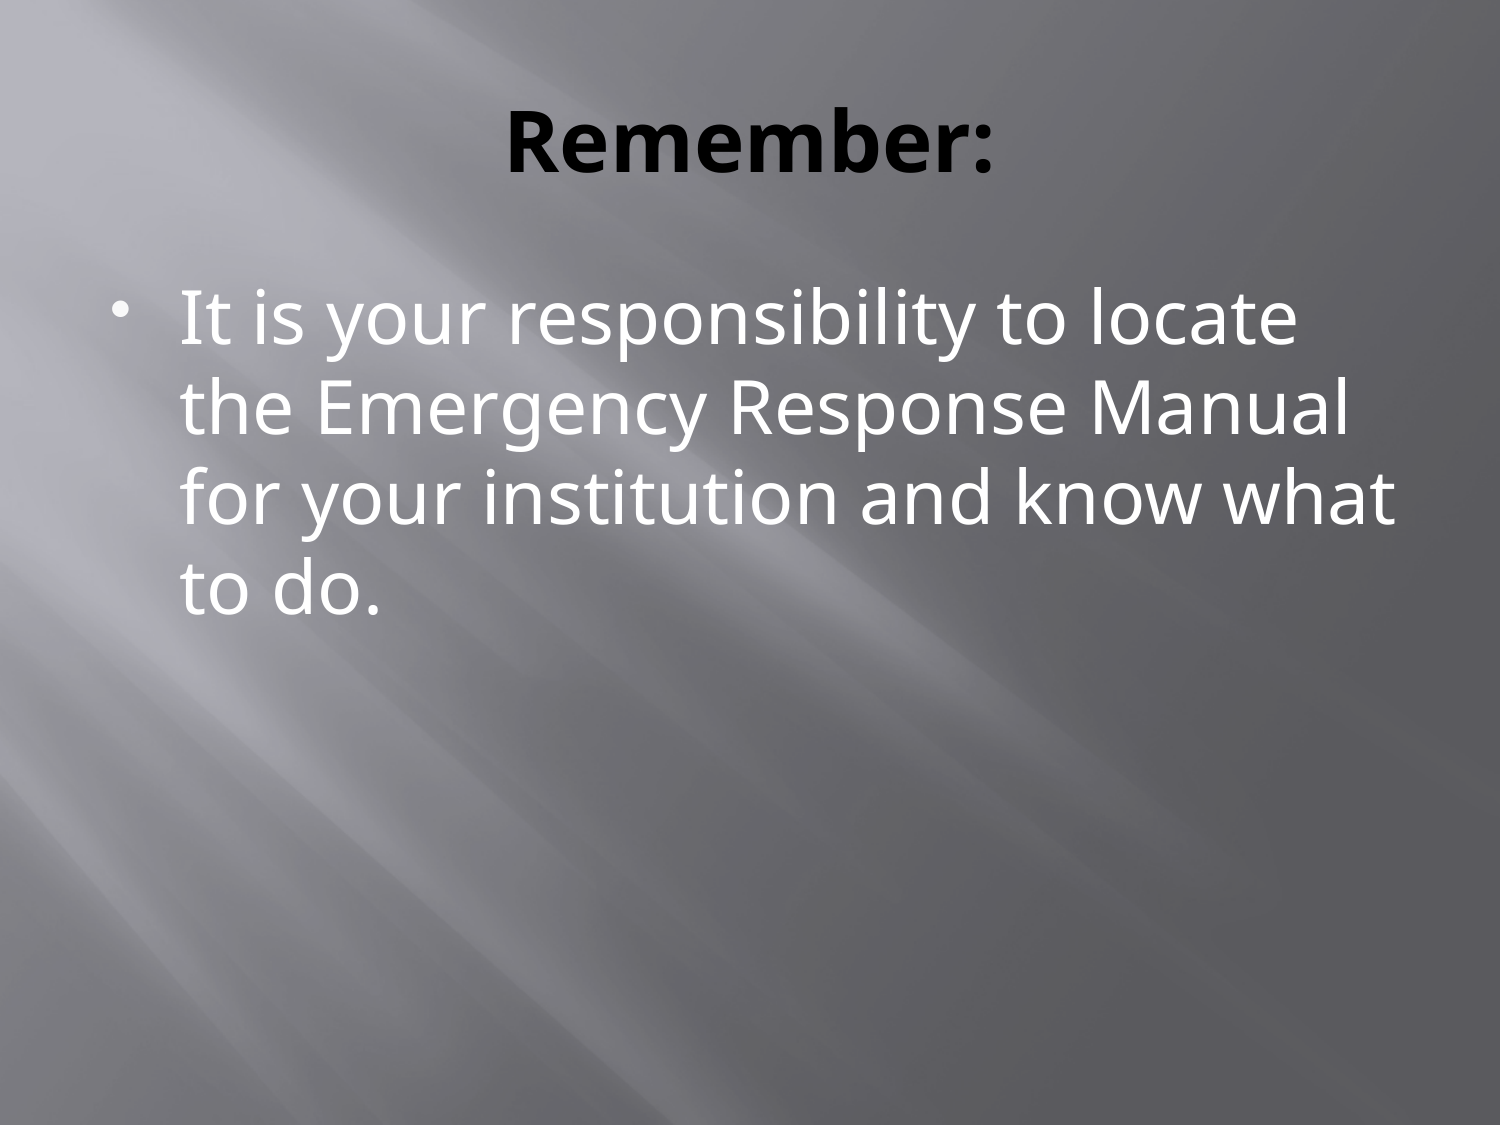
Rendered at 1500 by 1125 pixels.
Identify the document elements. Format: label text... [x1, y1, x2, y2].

list It is your responsibility to locate the Emergency Response Manual for your institution and know what to do. [75, 262, 1425, 1035]
title Remember: [75, 45, 1425, 233]
